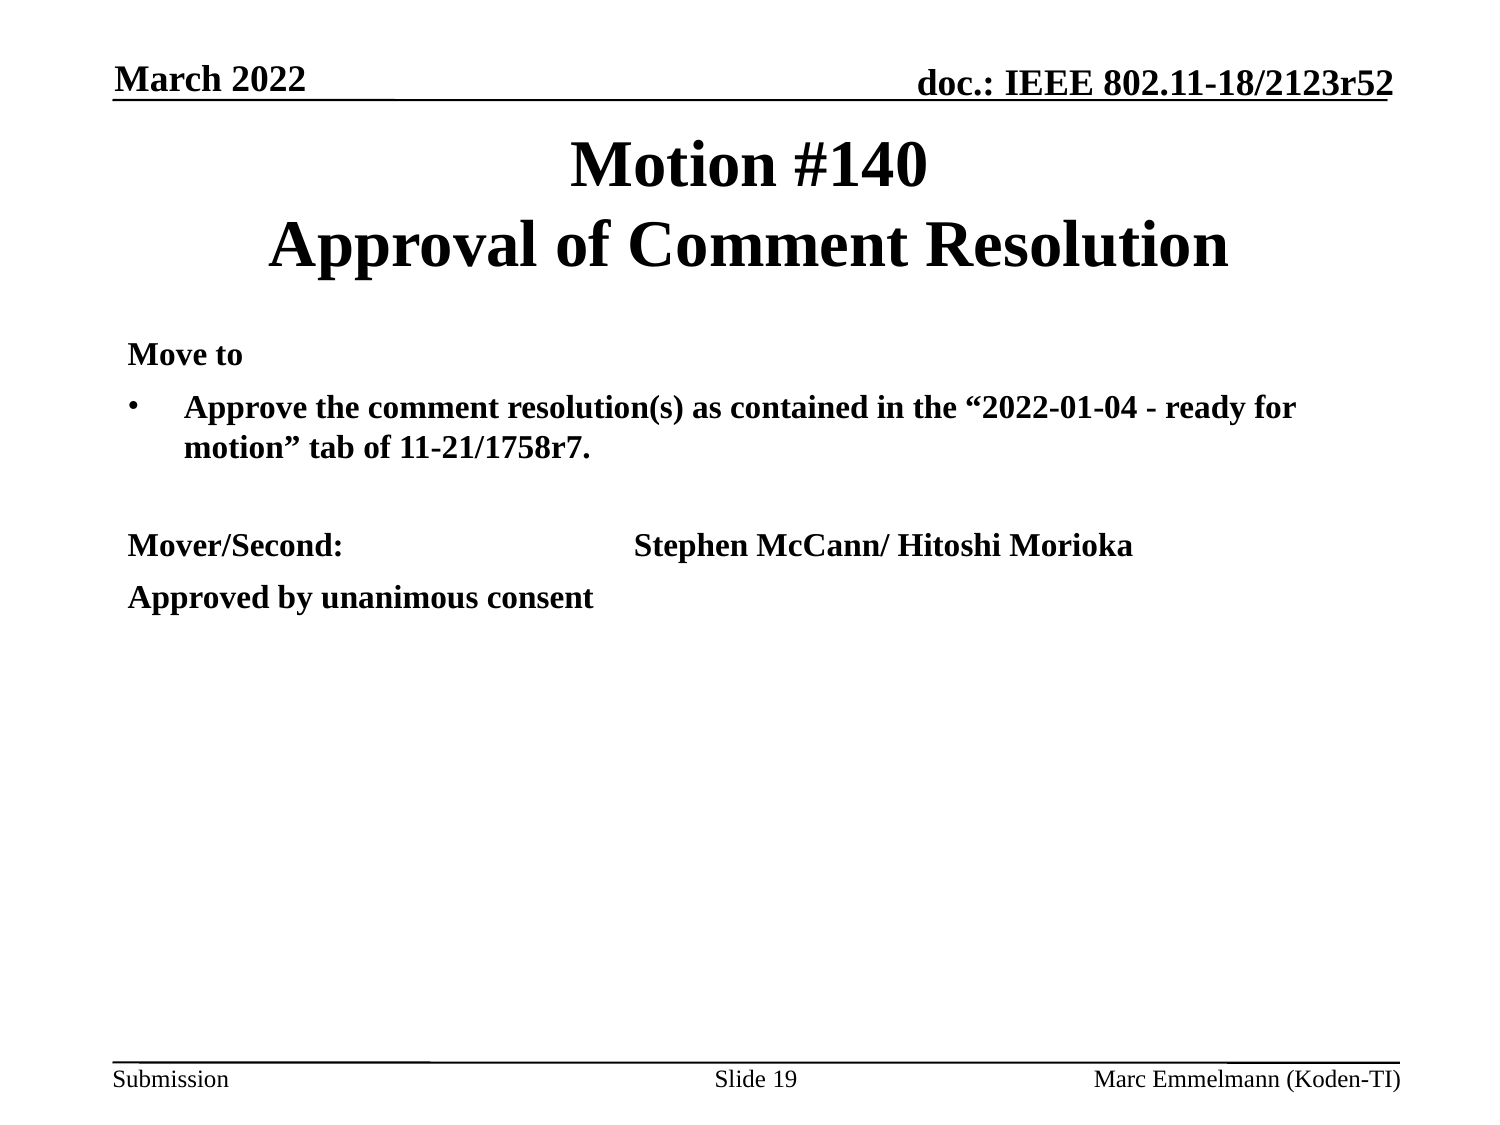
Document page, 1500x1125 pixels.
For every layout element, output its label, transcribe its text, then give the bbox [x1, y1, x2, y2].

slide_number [114, 54, 423, 100]
footer Marc Emmelmann (Koden-TI) [878, 1061, 1402, 1093]
title Motion #140 Approval of Comment Resolution [112, 112, 1388, 288]
slide_number Slide 19 [712, 1061, 800, 1123]
list Move to Approve the comment resolution(s) as contained in the “2022-01-04 - ready for motion” tab of 11-21/1758r7. Mover/Second: Stephen McCann/ Hitoshi Morioka Approved by unanimous consent [112, 324, 1388, 1000]
